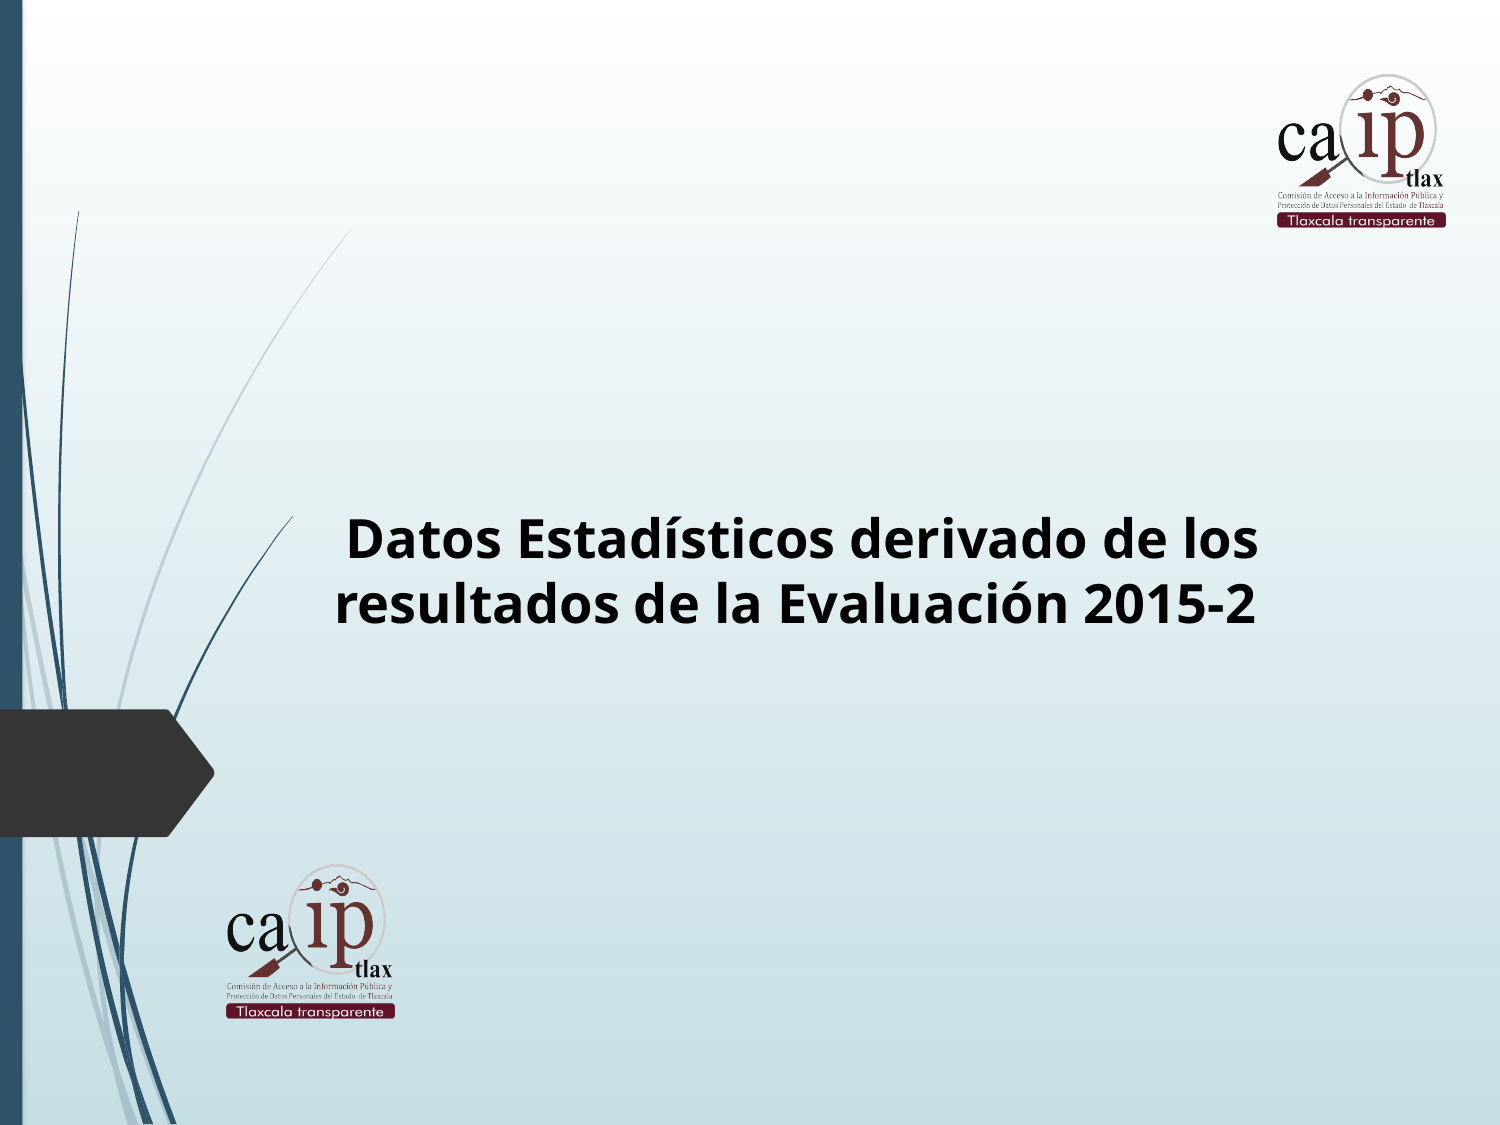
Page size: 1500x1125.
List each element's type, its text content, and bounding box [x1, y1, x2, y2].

picture [1277, 74, 1446, 228]
text_box Datos Estadísticos derivado de los resultados de la Evaluación 2015-2 [255, 412, 1350, 1072]
picture [225, 864, 395, 1019]
